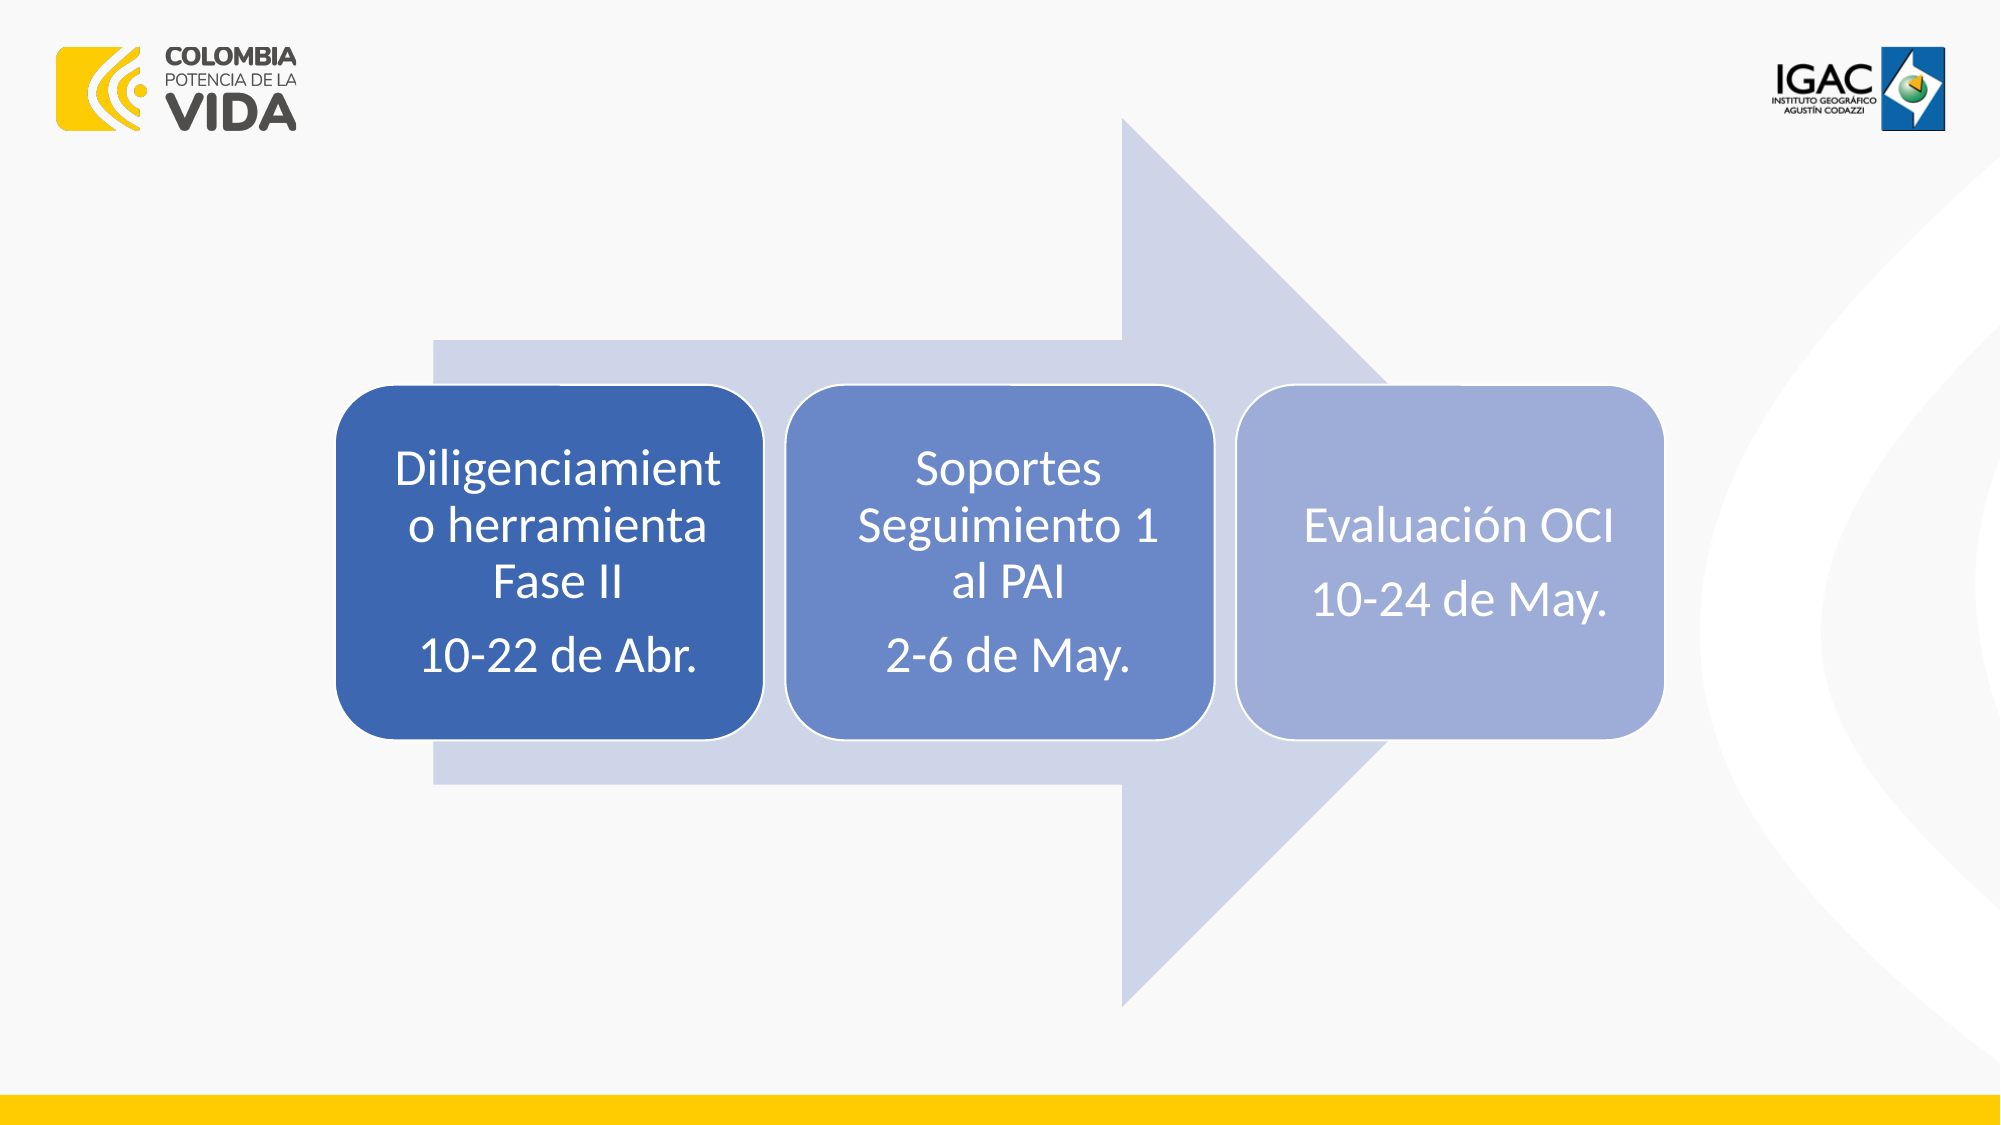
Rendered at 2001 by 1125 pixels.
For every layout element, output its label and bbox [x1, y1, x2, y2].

text_box [333, 117, 1667, 1007]
picture [0, 0, 2000, 1094]
